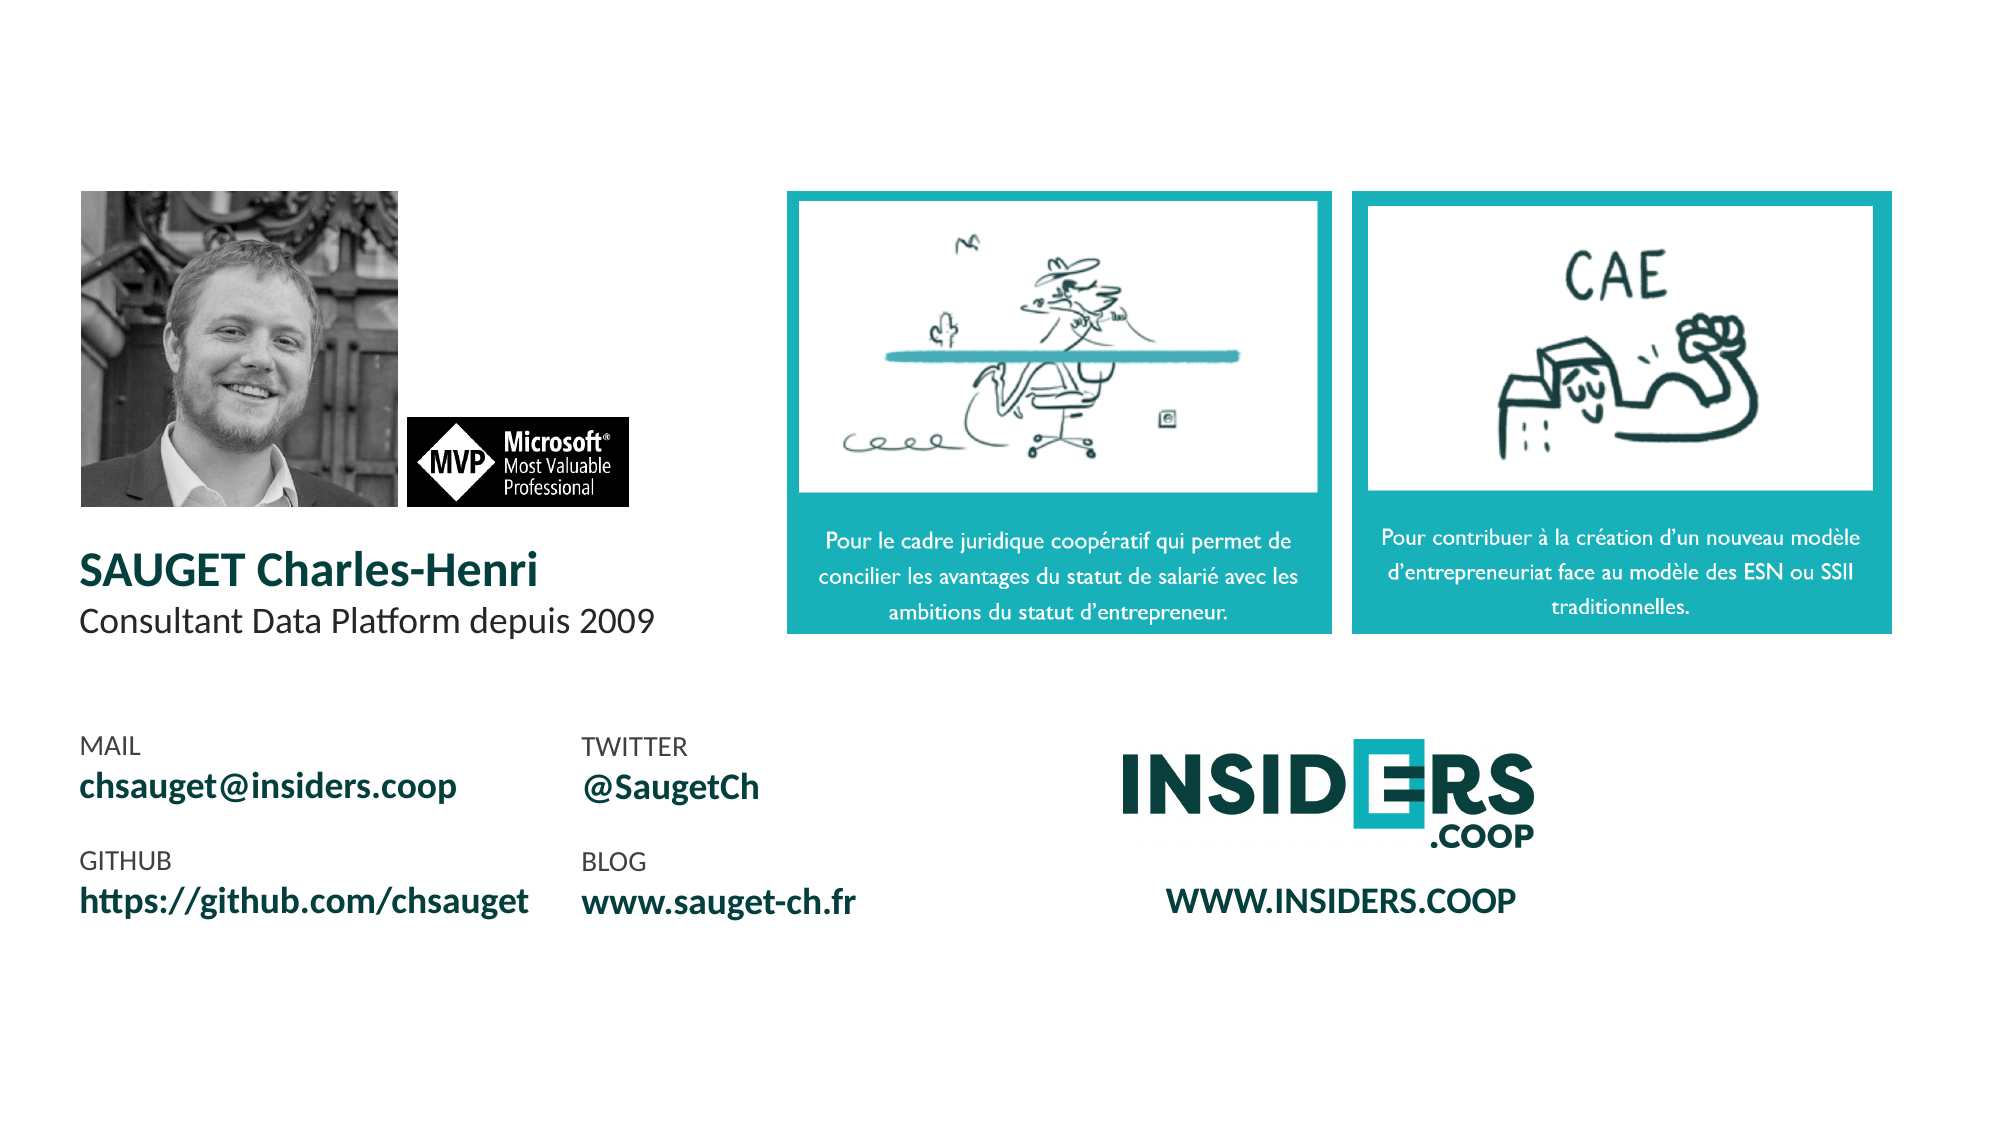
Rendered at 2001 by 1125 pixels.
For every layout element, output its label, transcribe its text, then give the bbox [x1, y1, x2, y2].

text_box TWITTER @SaugetCh BLOG www.sauget-ch.fr [566, 719, 1038, 930]
picture [1352, 191, 1892, 634]
picture [1123, 739, 1534, 848]
picture [81, 191, 398, 507]
text_box SAUGET Charles-Henri Consultant Data Platform depuis 2009 [64, 528, 886, 649]
text_box WWW.INSIDERS.COOP [1150, 868, 1532, 929]
text_box MAIL chsauget@insiders.coop GITHUB https://github.com/chsauget [64, 718, 580, 929]
picture [786, 191, 1332, 634]
picture [407, 417, 629, 507]
